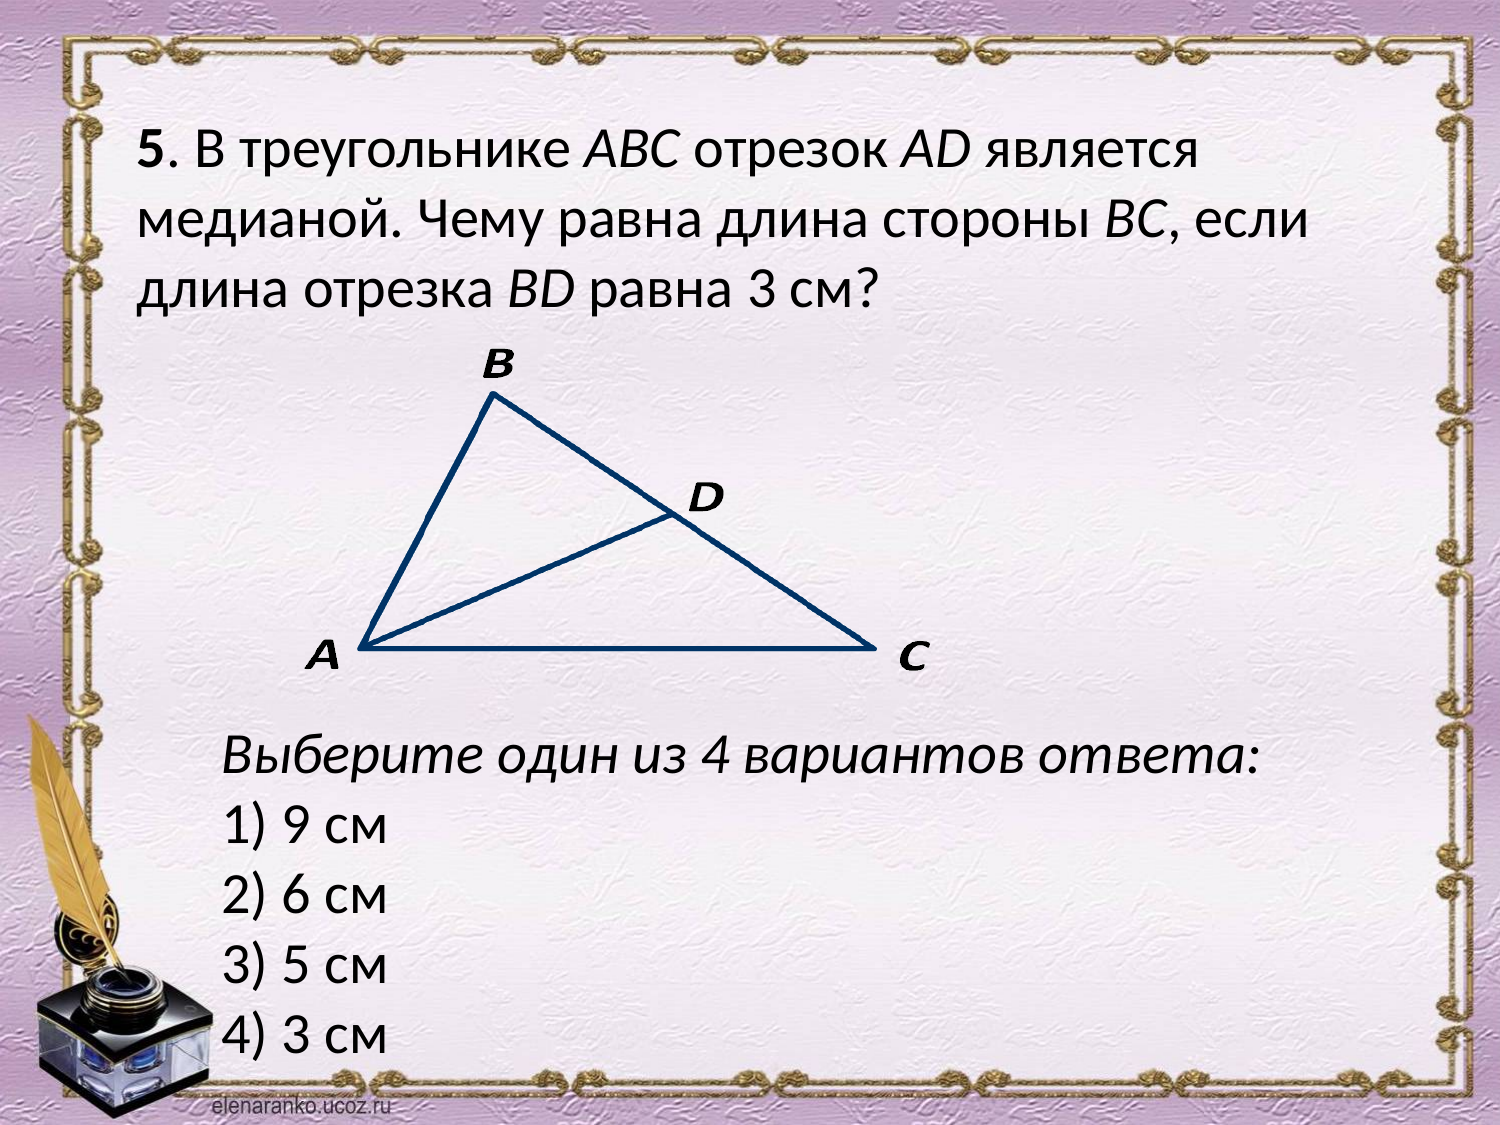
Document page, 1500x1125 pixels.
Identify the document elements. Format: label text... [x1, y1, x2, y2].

text_box 5. В треугольнике АВС отрезок AD является медианой. Чему равна длина стороны ВС, если длина отрезка BD равна 3 см? [121, 101, 1433, 387]
picture [0, 0, 1500, 1125]
text_box Выберите один из 4 вариантов ответа: 1) 9 см 2) 6 см 3) 5 см 4) 3 см [206, 708, 1433, 1073]
